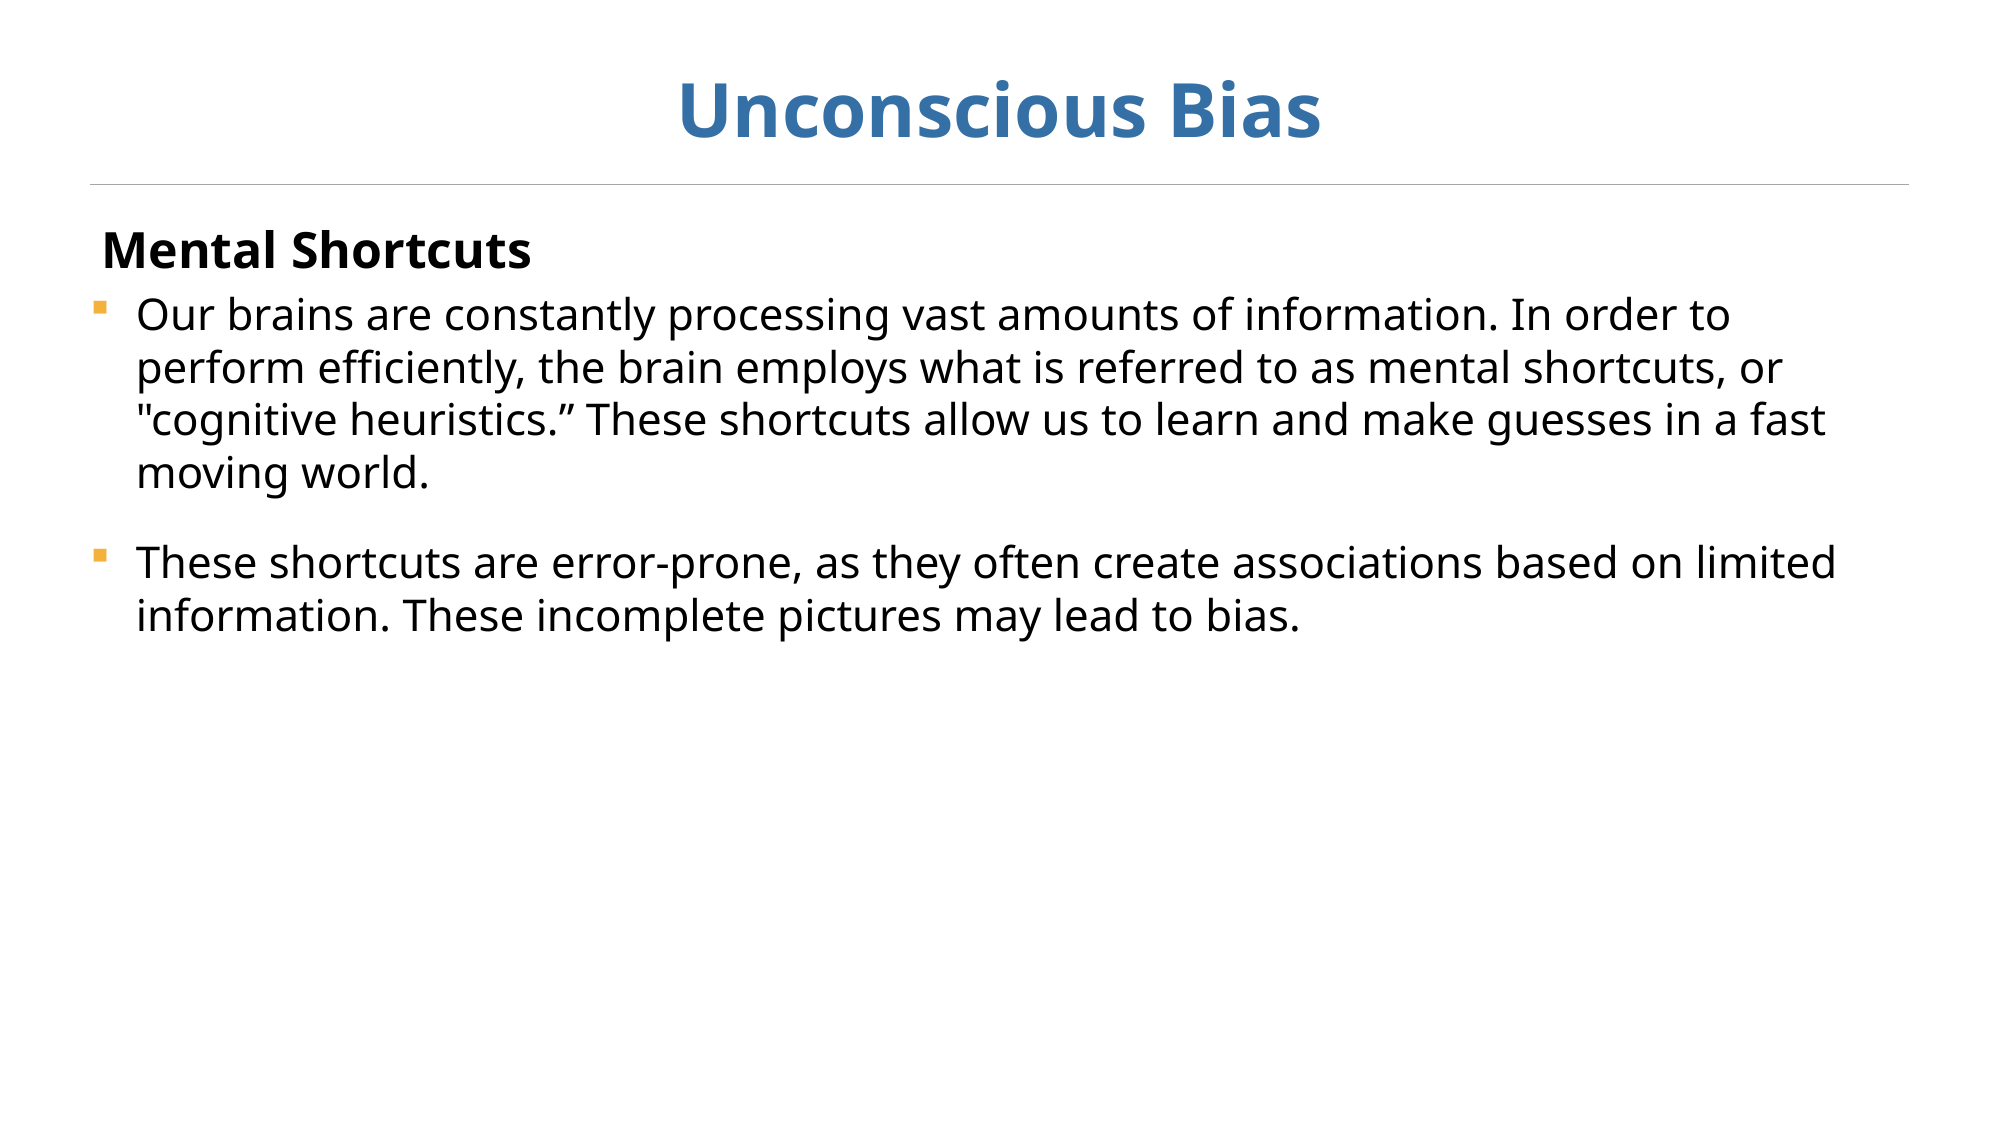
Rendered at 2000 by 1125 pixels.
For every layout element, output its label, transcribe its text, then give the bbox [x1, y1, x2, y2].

list Mental Shortcuts Our brains are constantly processing vast amounts of information. In order to perform efficiently, the brain employs what is referred to as mental shortcuts, or "cognitive heuristics.” These shortcuts allow us to learn and make guesses in a fast moving world. These shortcuts are error-prone, as they often create associations based on limited information. These incomplete pictures may lead to bias. [90, 208, 1910, 1024]
title Unconscious Bias [90, 49, 1910, 167]
